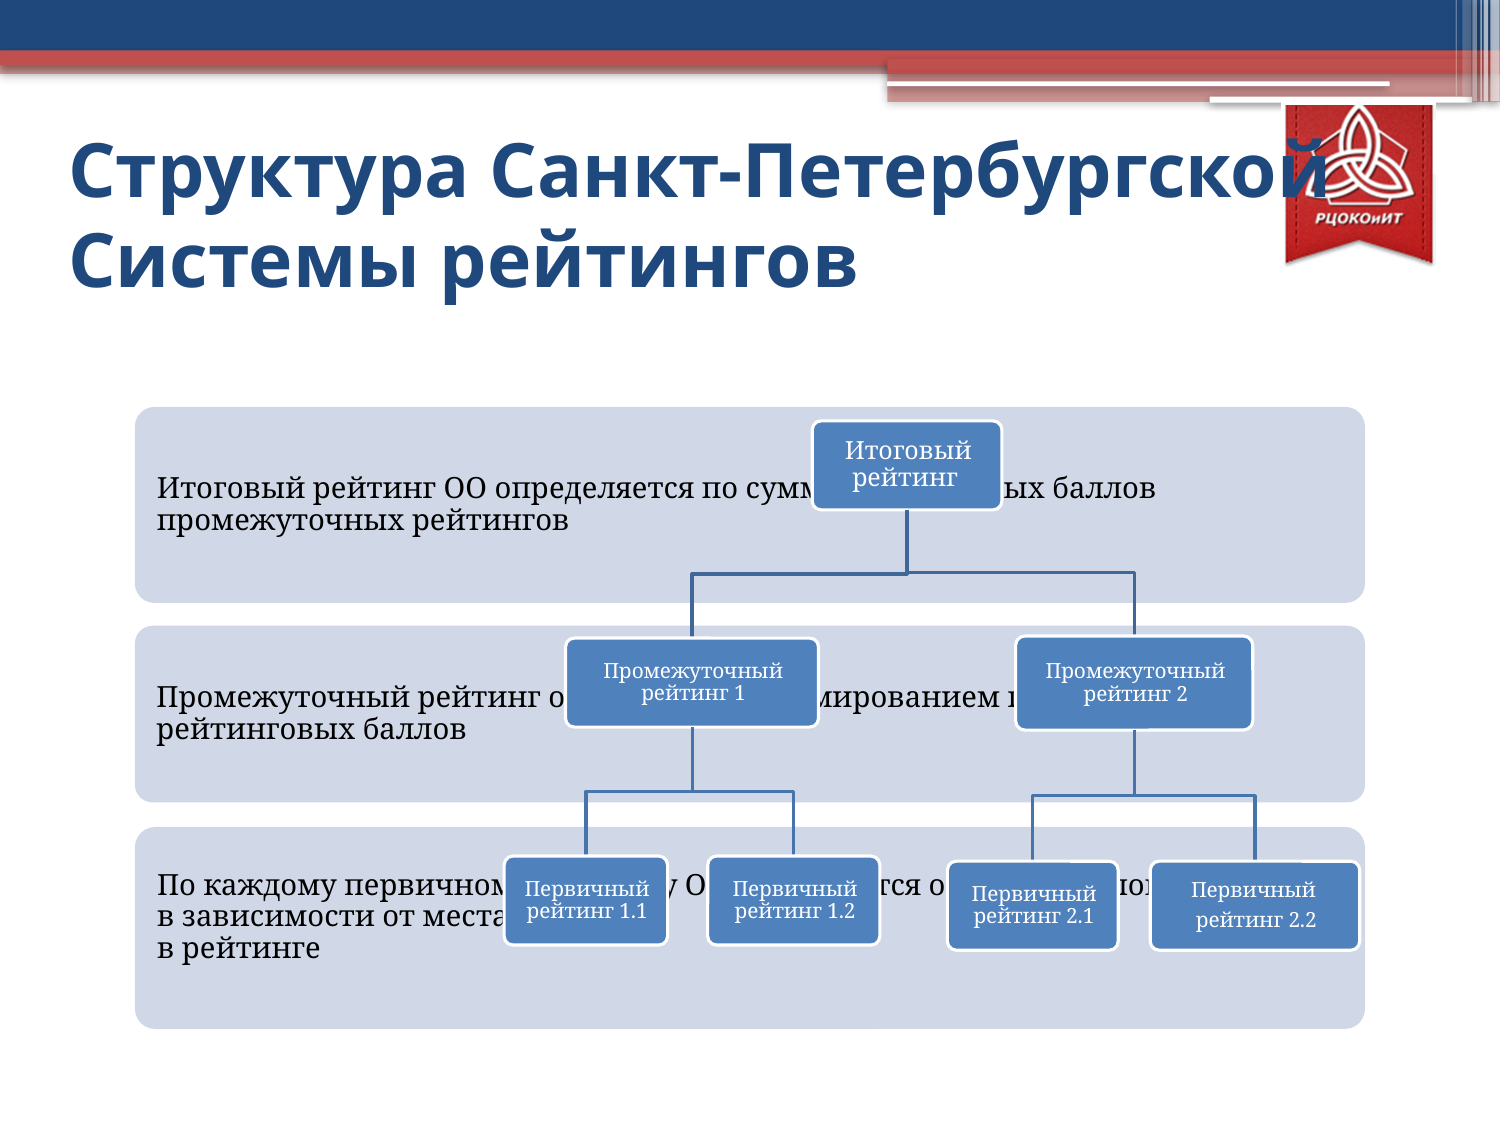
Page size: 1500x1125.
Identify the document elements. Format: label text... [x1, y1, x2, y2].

picture [1281, 101, 1436, 269]
title Структура Санкт-Петербургской Системы рейтингов [52, 125, 1404, 301]
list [134, 362, 1366, 1072]
